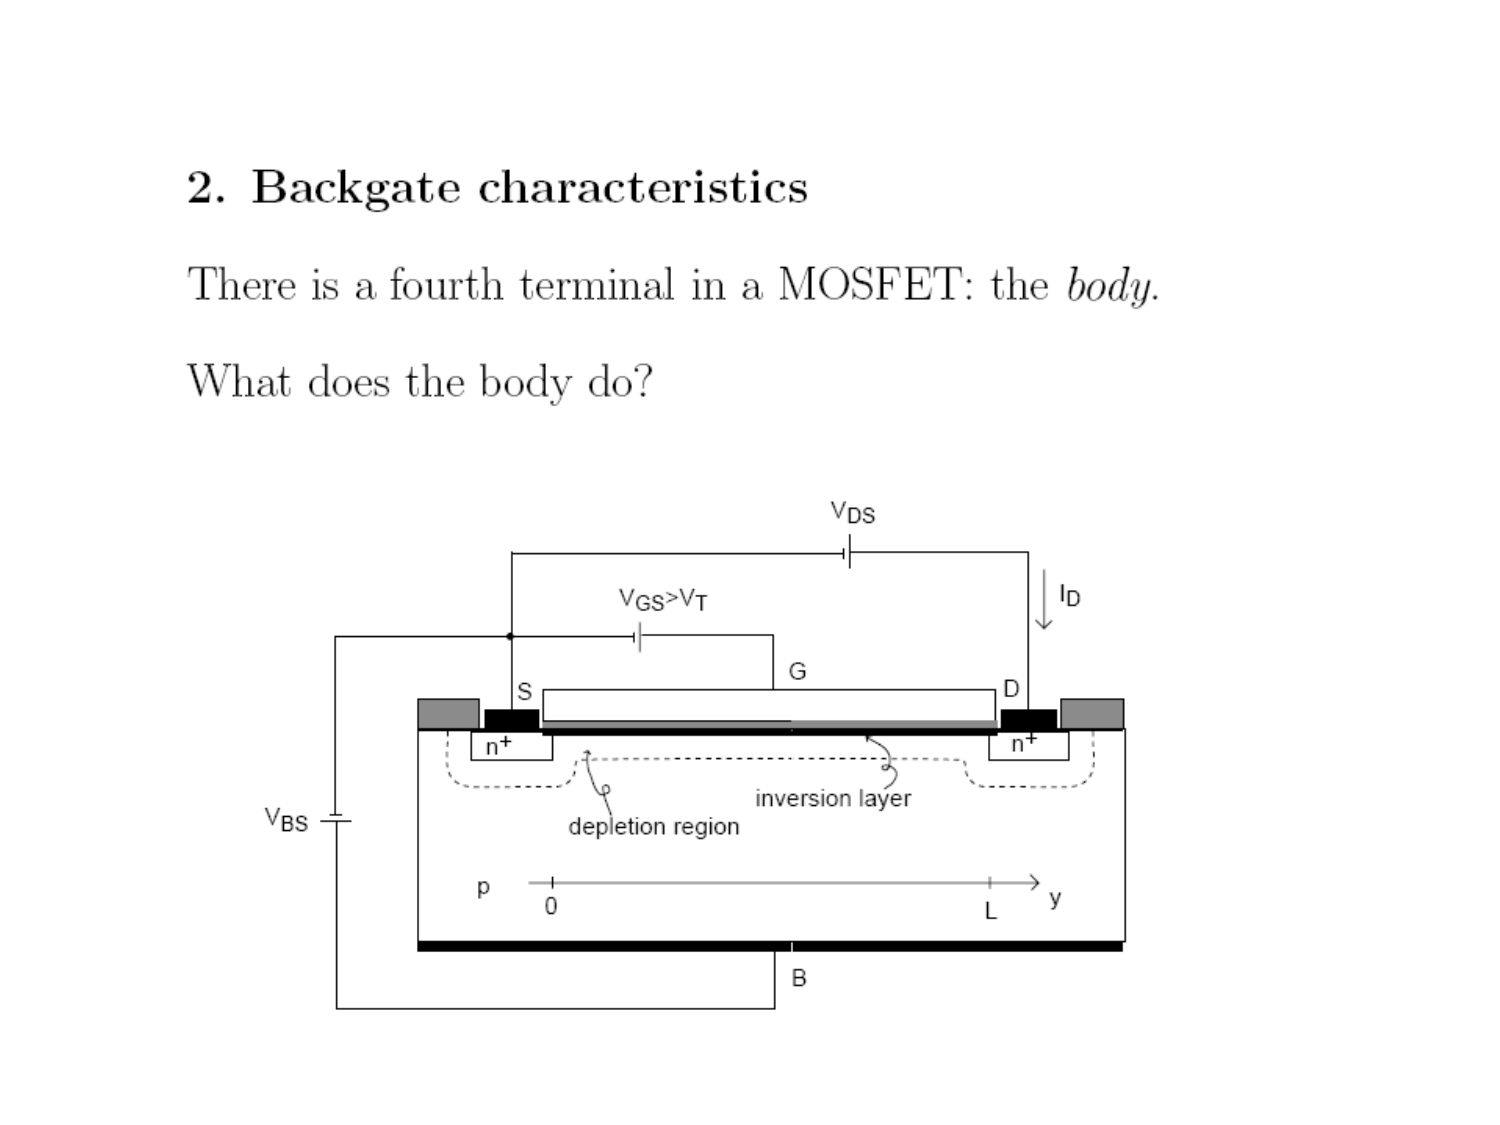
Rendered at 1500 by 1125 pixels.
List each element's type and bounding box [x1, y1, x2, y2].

list [150, 159, 1350, 1086]
